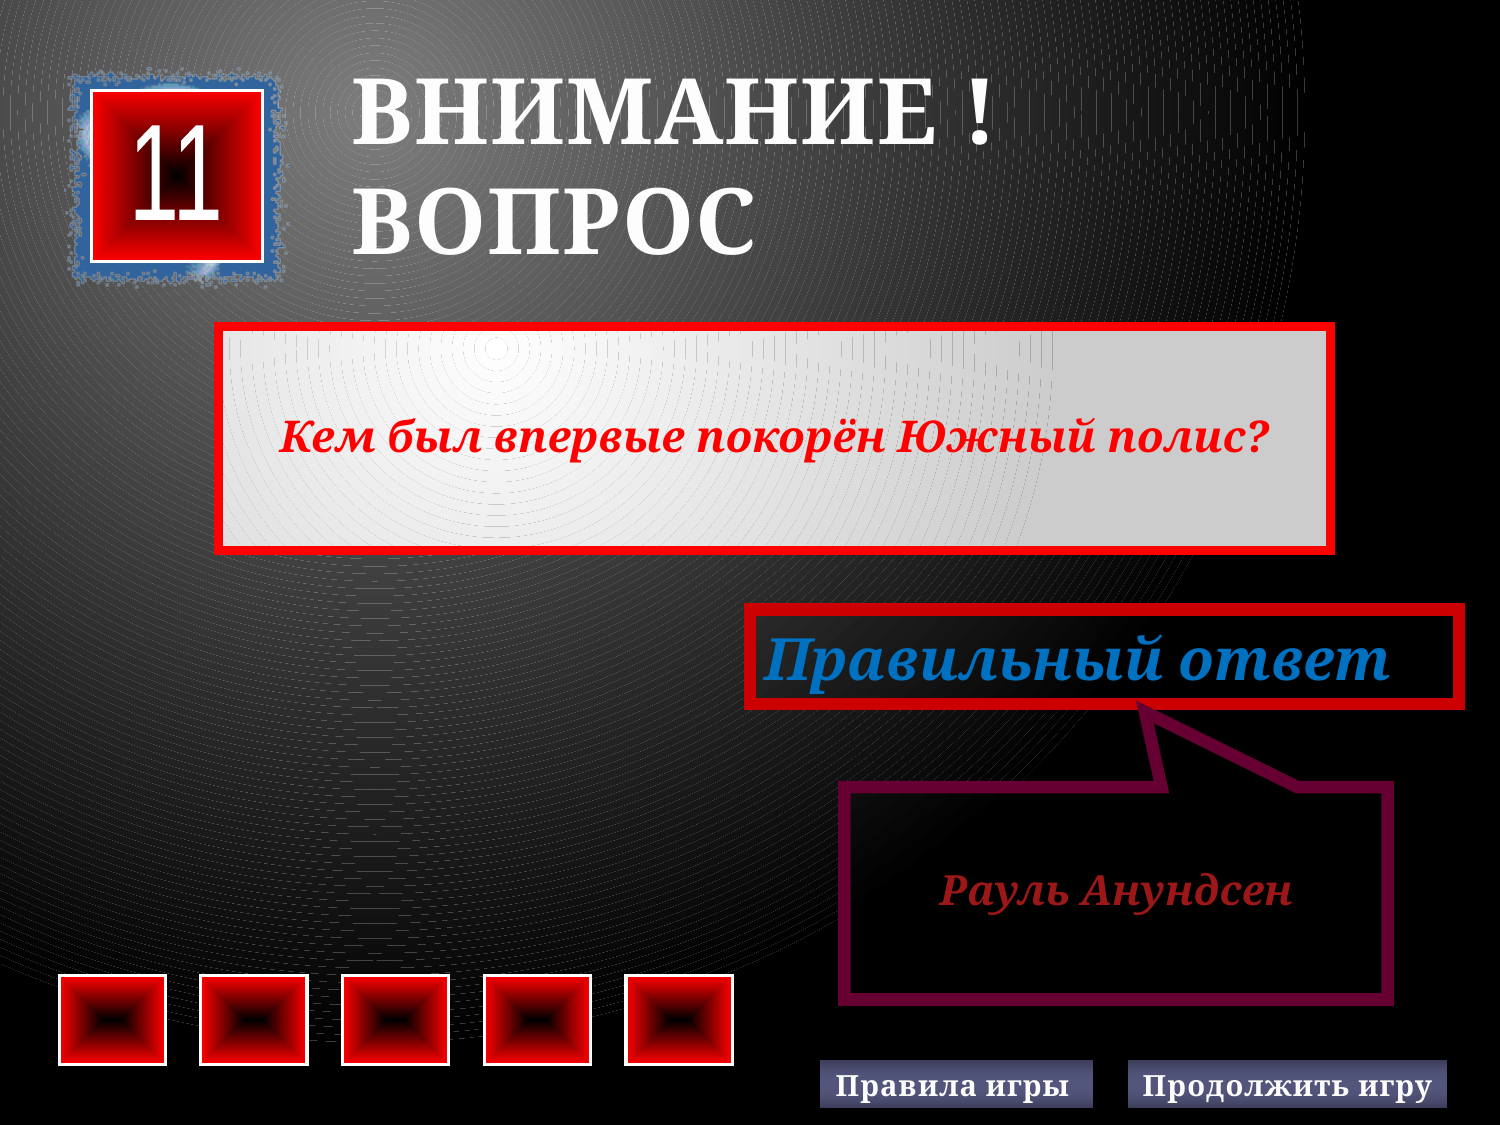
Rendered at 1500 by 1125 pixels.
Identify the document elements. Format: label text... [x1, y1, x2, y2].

list Кем был впервые покорён Южный полис? [218, 326, 1331, 551]
text_box [342, 975, 449, 1065]
text_box [200, 975, 308, 1065]
title ВНИМАНИЕ ! ВОПРОС [336, 45, 1164, 291]
text_box Продолжить игру [1128, 1060, 1447, 1108]
text_box Правильный ответ [750, 609, 1459, 704]
text_box [626, 975, 733, 1065]
text_box Рауль Анундсен [844, 711, 1388, 1000]
text_box [484, 975, 591, 1065]
text_box [59, 975, 166, 1065]
picture [64, 66, 290, 292]
text_box Правила игры [820, 1060, 1093, 1108]
